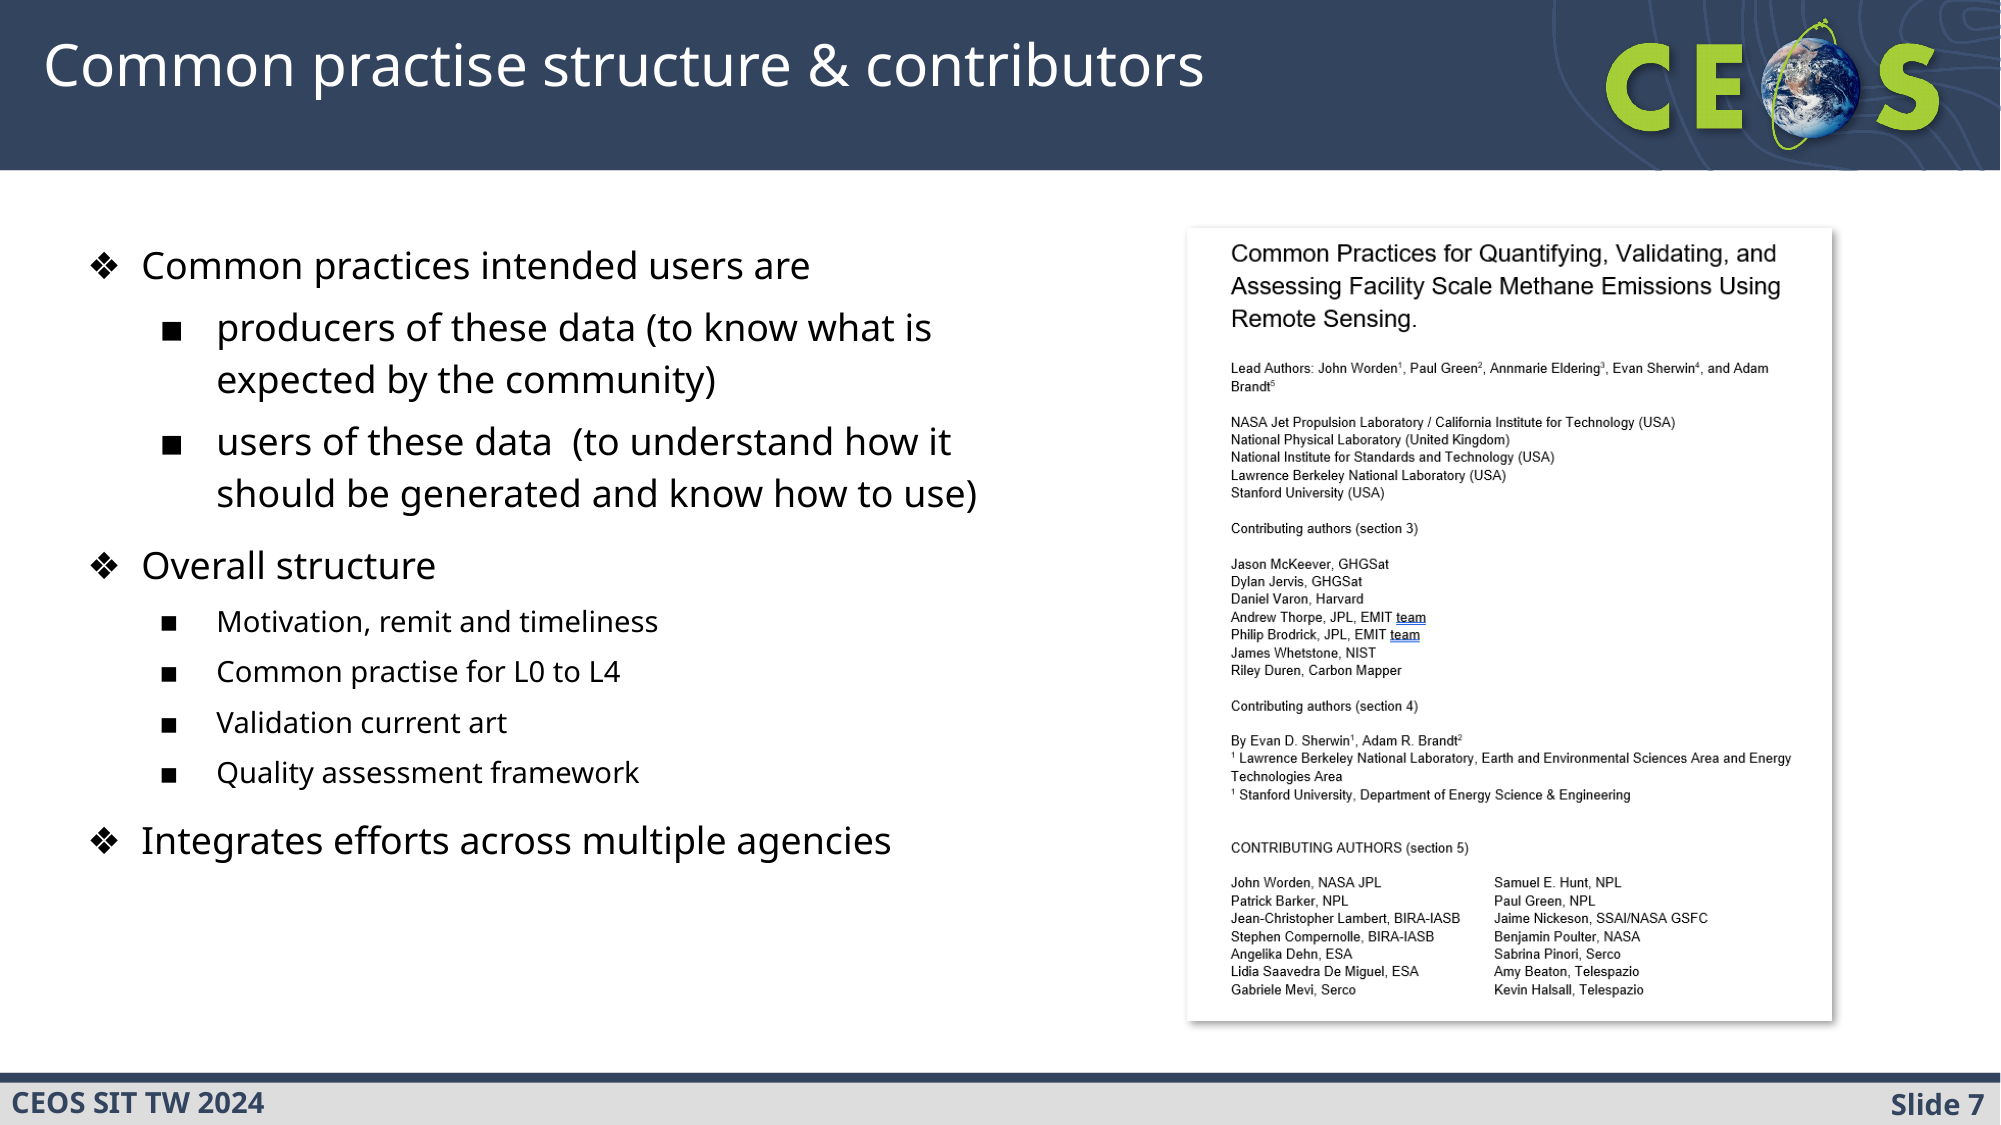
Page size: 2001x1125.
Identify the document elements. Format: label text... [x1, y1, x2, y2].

picture [1606, 18, 1939, 150]
list Common practices intended users are producers of these data (to know what is expected by the community) users of these data (to understand how it should be generated and know how to use) Overall structure Motivation, remit and timeliness Common practise for L0 to L4 Validation current art Quality assessment framework Integrates efforts across multiple agencies [51, 228, 1036, 993]
title Common practise structure & contributors [28, 28, 1569, 157]
picture [1187, 227, 1833, 1021]
